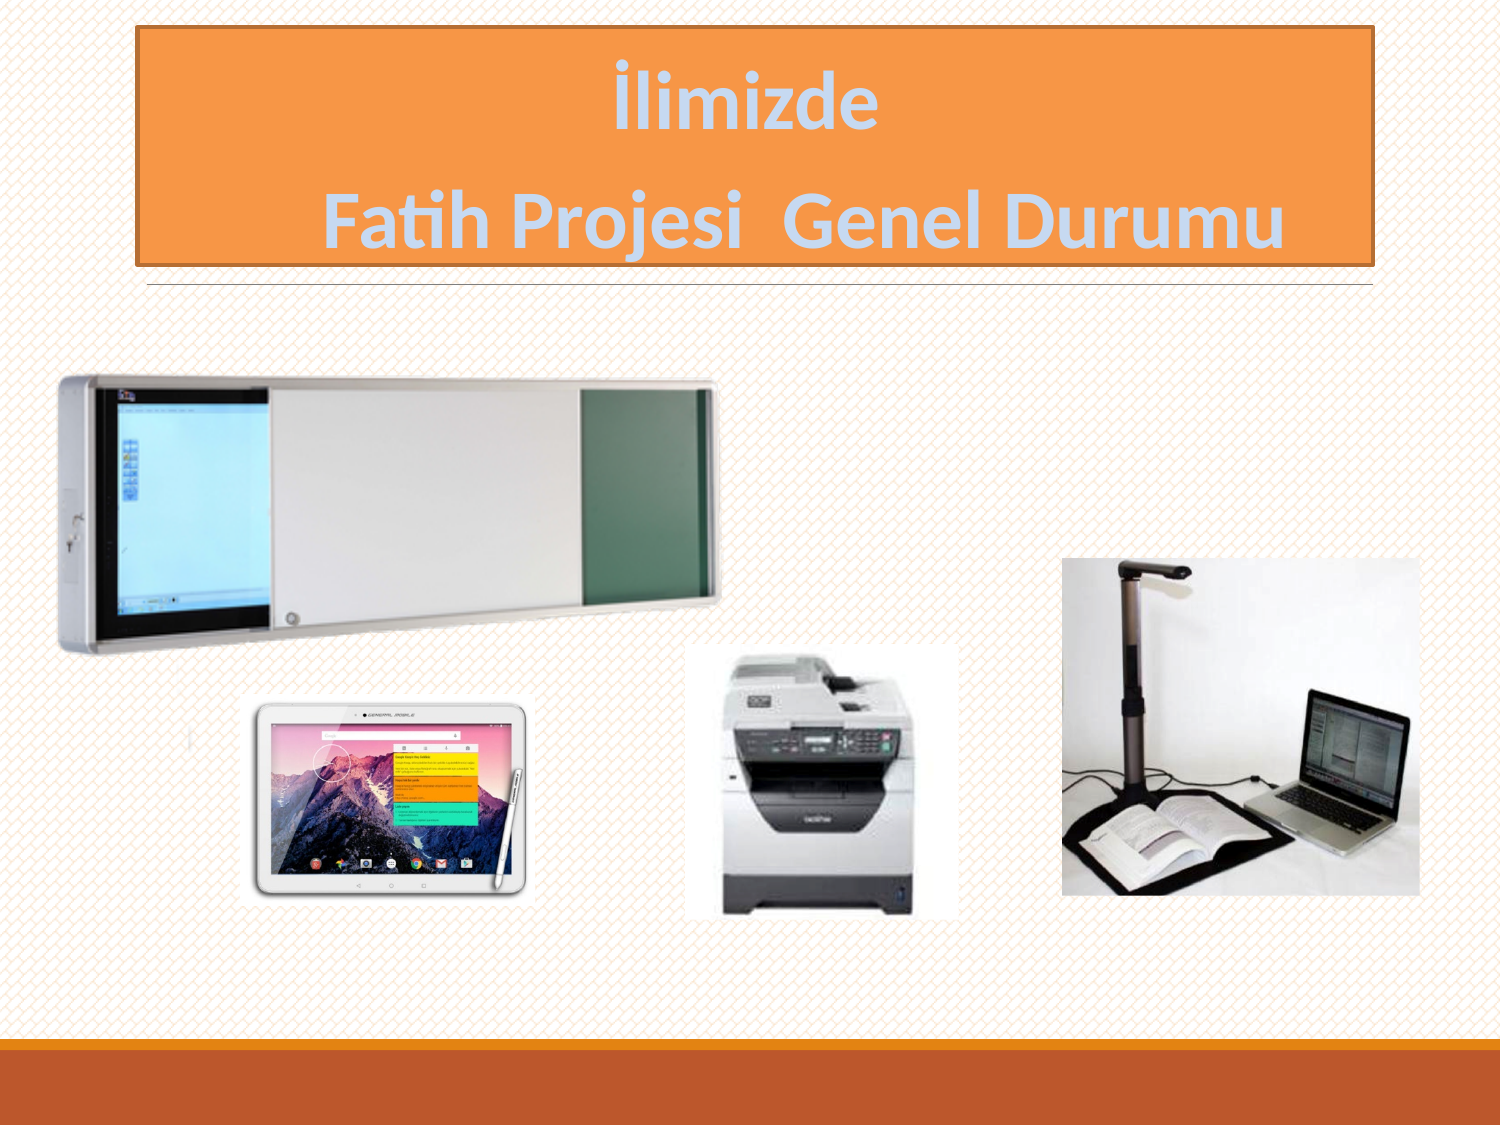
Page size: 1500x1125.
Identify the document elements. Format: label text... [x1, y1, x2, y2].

title İlimizde Fatih Projesi Genel Durumu [135, 25, 1375, 267]
picture [0, 0, 1500, 1039]
